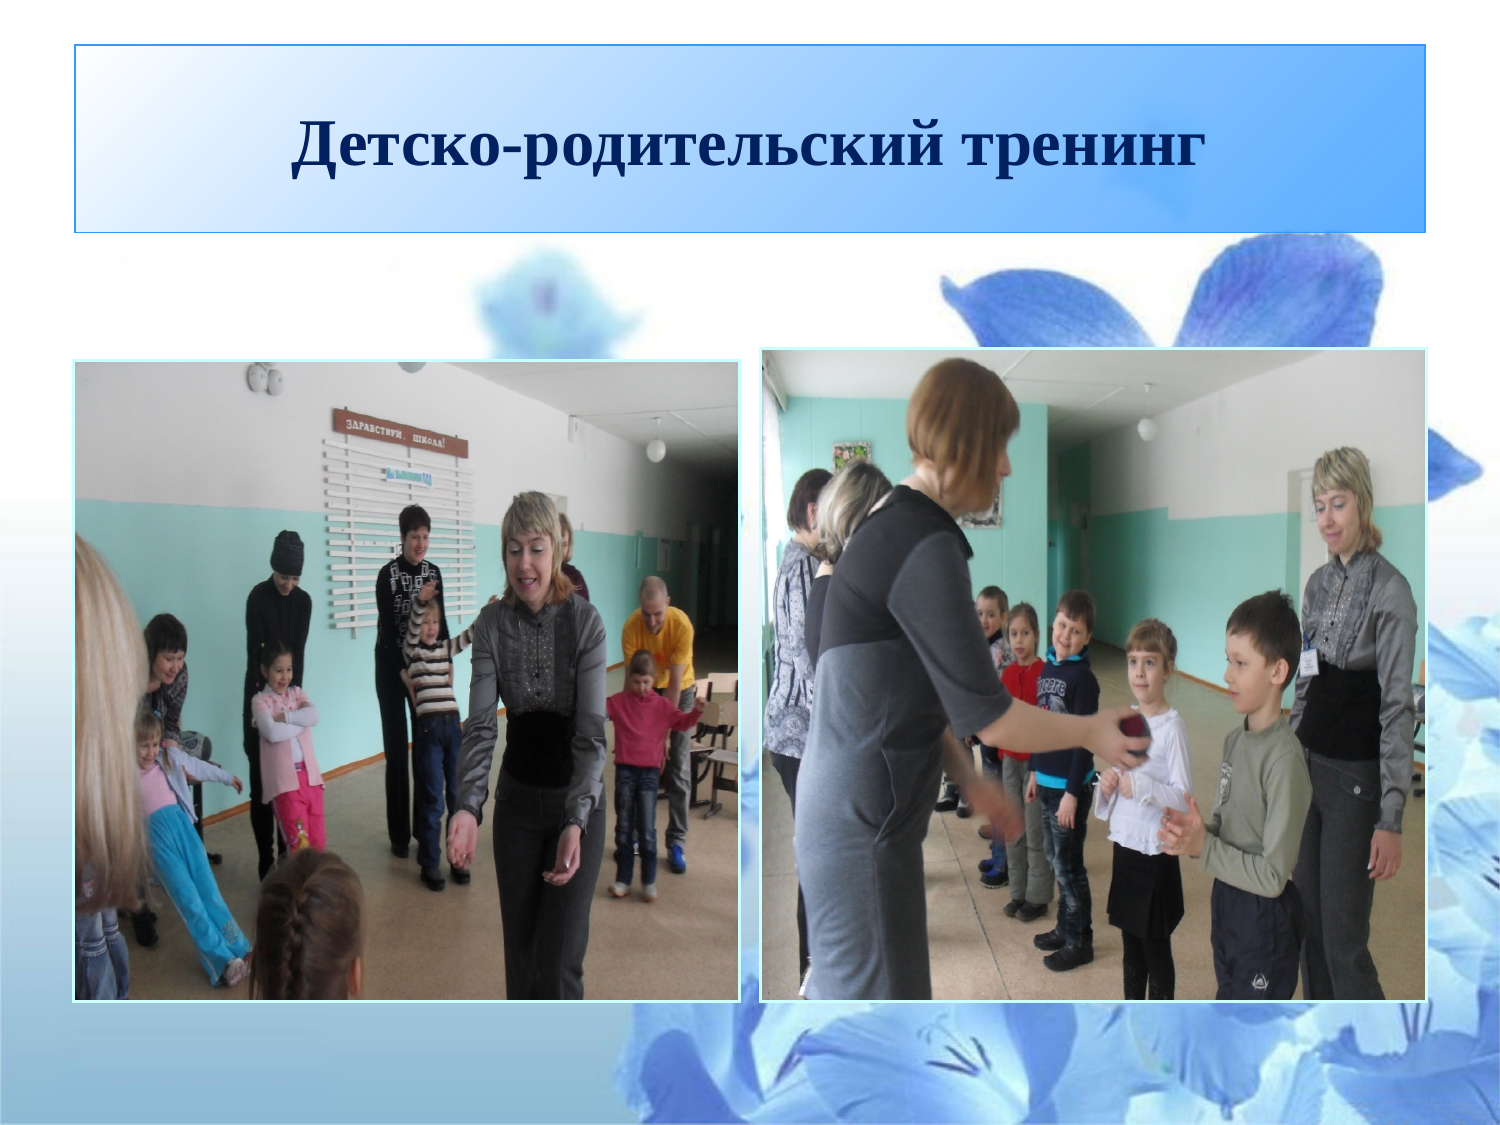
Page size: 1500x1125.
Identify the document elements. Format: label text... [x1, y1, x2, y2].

title Детско-родительский тренинг [74, 44, 1426, 233]
picture [0, 0, 1500, 1125]
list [761, 349, 1426, 1000]
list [74, 361, 738, 1000]
